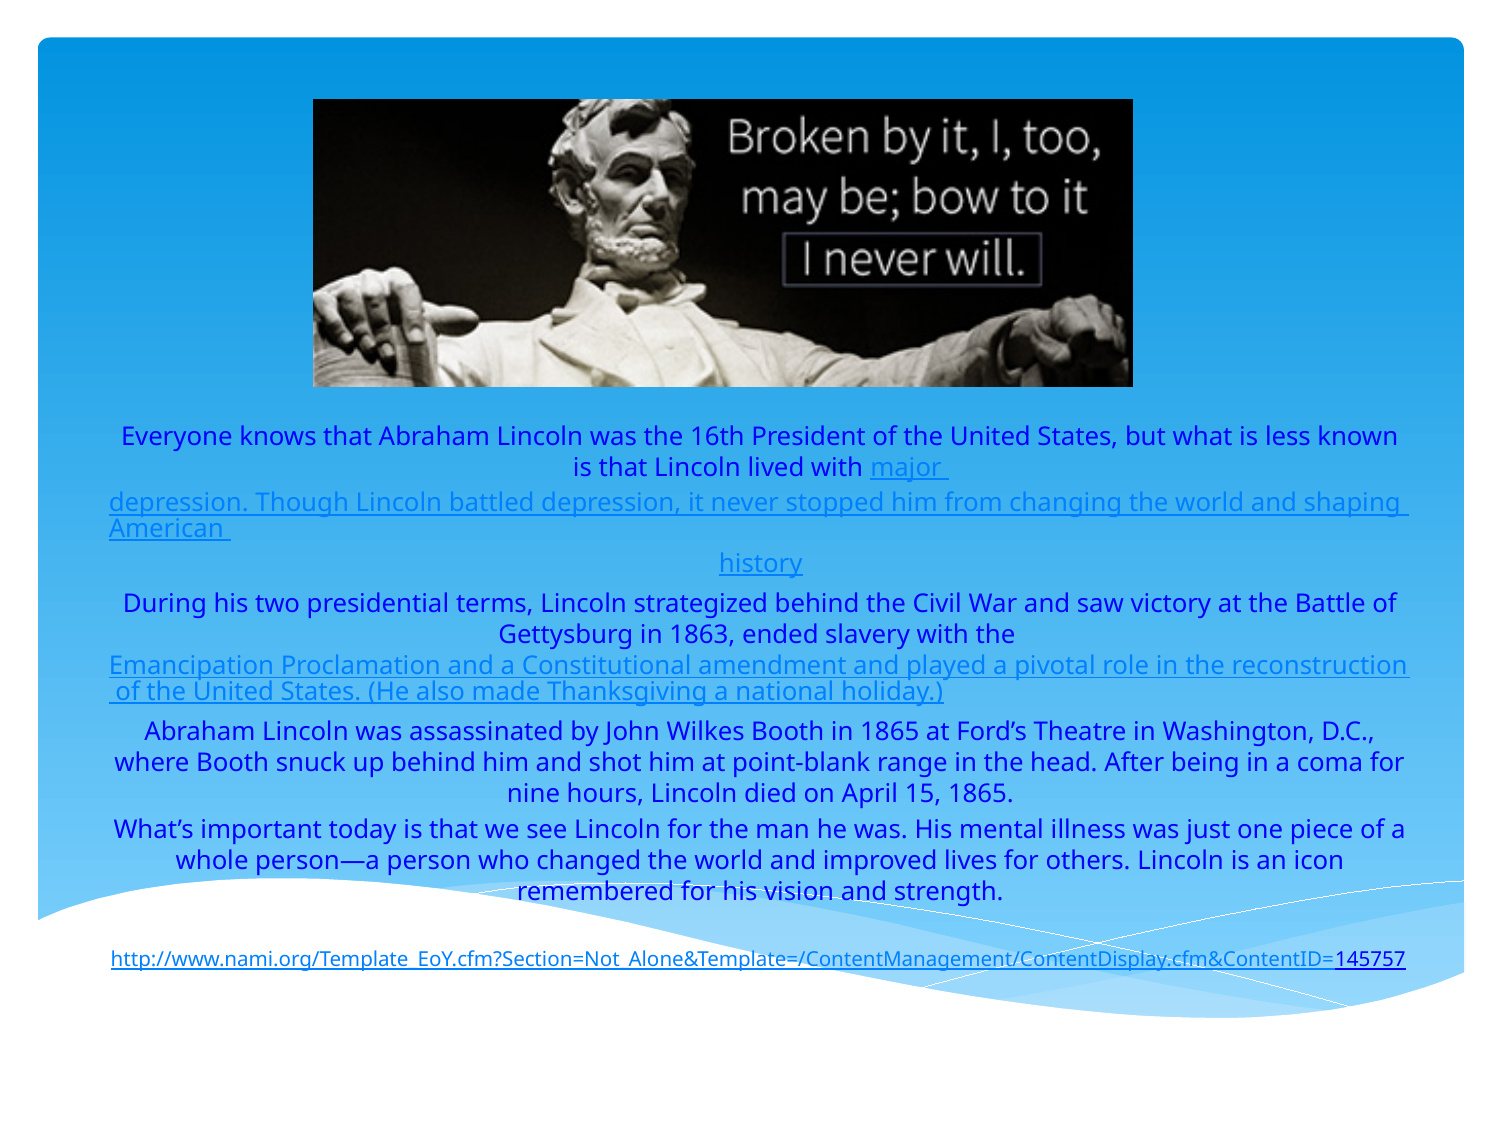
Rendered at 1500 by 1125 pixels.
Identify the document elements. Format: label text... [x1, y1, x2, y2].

picture [313, 100, 1134, 387]
subtitle Everyone knows that Abraham Lincoln was the 16th President of the United States, but what is less known is that Lincoln lived with major depression. Though Lincoln battled depression, it never stopped him from changing the world and shaping American history During his two presidential terms, Lincoln strategized behind the Civil War and saw victory at the Battle of Gettysburg in 1863, ended slavery with the Emancipation Proclamation and a Constitutional amendment and played a pivotal role in the reconstruction of the United States. (He also made Thanksgiving a national holiday.) Abraham Lincoln was assassinated by John Wilkes Booth in 1865 at Ford’s Theatre in Washington, D.C., where Booth snuck up behind him and shot him at point-blank range in the head. After being in a coma for nine hours, Lincoln died on April 15, 1865. What’s important today is that we see Lincoln for the man he was. His mental illness was just one piece of a whole person—a person who changed the world and improved lives for others. Lincoln is an icon remembered for his vision and strength. http://www.nami.org/Template_EoY.cfm?Section=Not_Alone&Template=/ContentManagement/ContentDisplay.cfm&ContentID=145757 [93, 411, 1428, 958]
